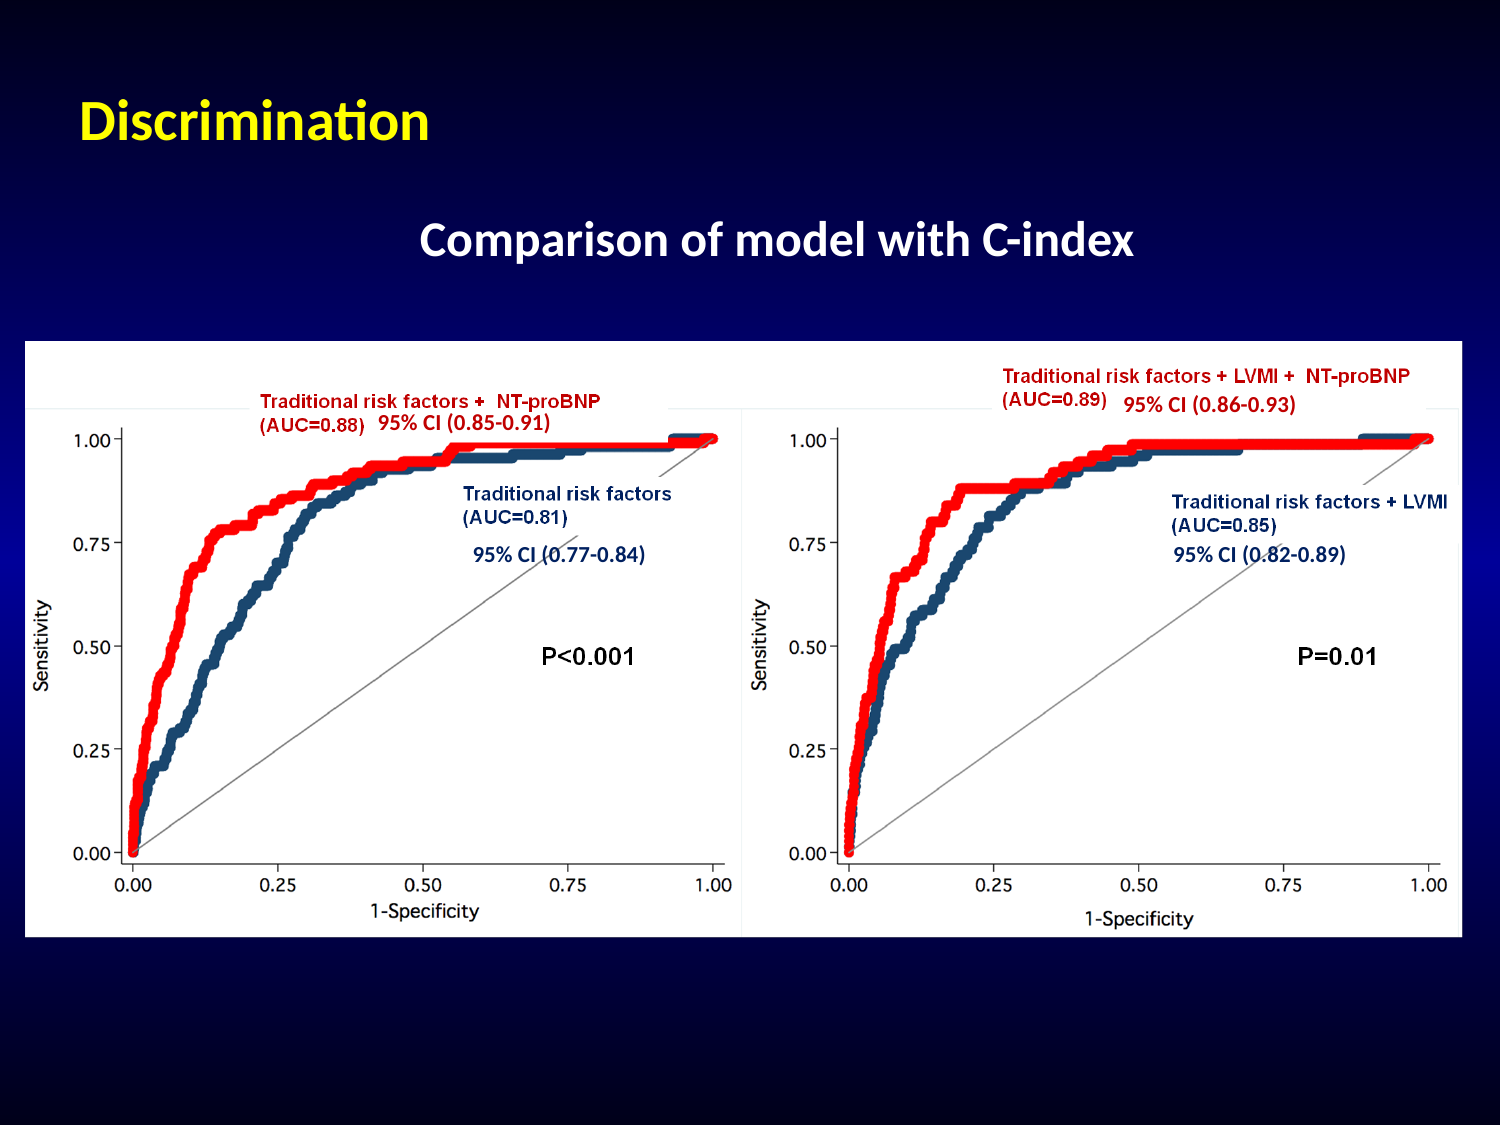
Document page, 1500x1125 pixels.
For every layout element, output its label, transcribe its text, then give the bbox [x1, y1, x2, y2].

picture [24, 340, 1463, 938]
text_box Comparison of model with C-index [404, 199, 1150, 274]
text_box Discrimination [64, 75, 446, 160]
